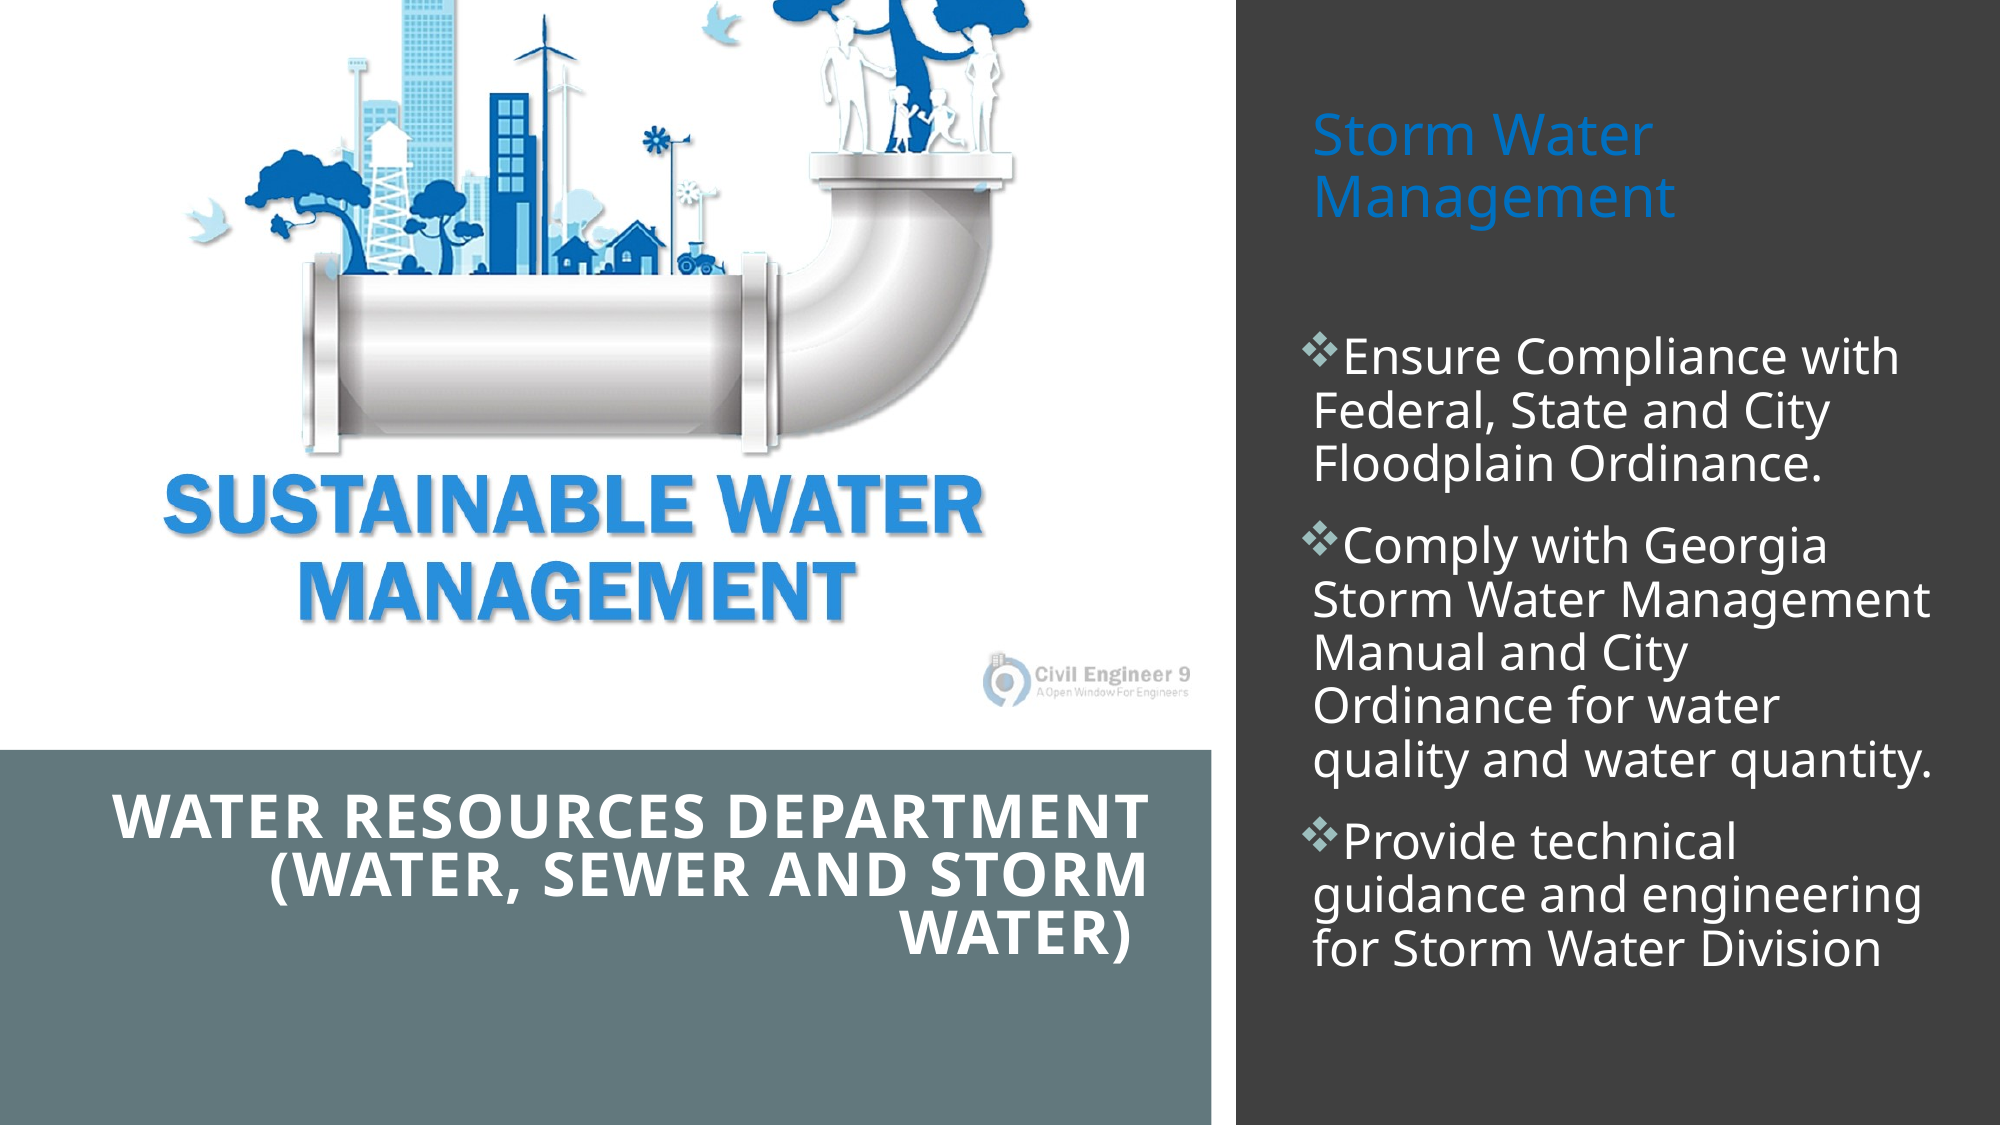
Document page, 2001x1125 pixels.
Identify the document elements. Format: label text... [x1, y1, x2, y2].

text_box [0, 0, 1235, 1125]
picture [0, 0, 1212, 727]
text_box [1235, 0, 2000, 1125]
list Storm Water Management Ensure Compliance with Federal, State and City Floodplain Ordinance. Comply with Georgia Storm Water Management Manual and City Ordinance for water quality and water quantity. Provide technical guidance and engineering for Storm Water Division [1290, 92, 1946, 991]
title Water Resources Department (Water, Sewer and Storm Water) [85, 782, 1168, 1049]
text_box [0, 749, 1213, 1125]
